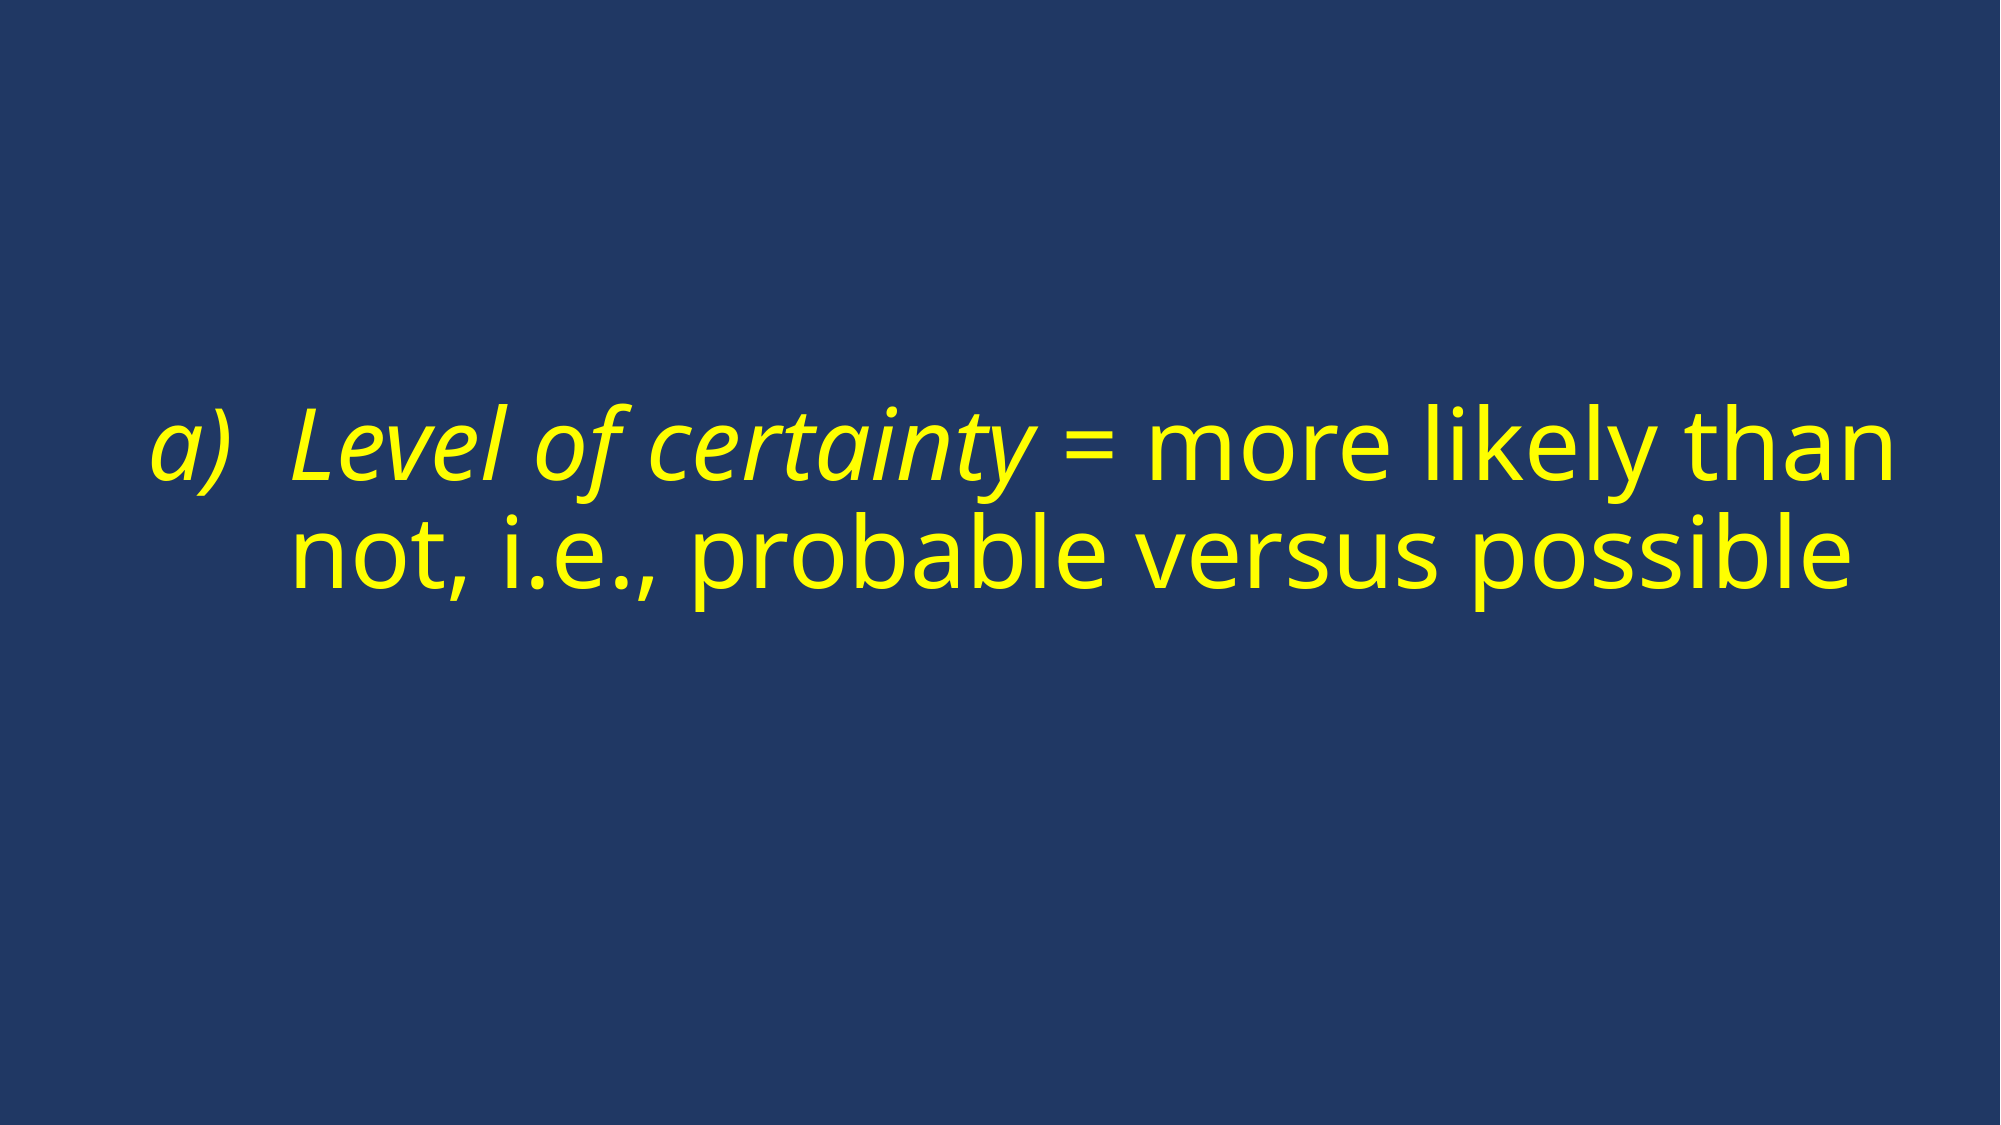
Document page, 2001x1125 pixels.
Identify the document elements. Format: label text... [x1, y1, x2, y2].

list Level of certainty = more likely than not, i.e., probable versus possible [132, 245, 1954, 847]
